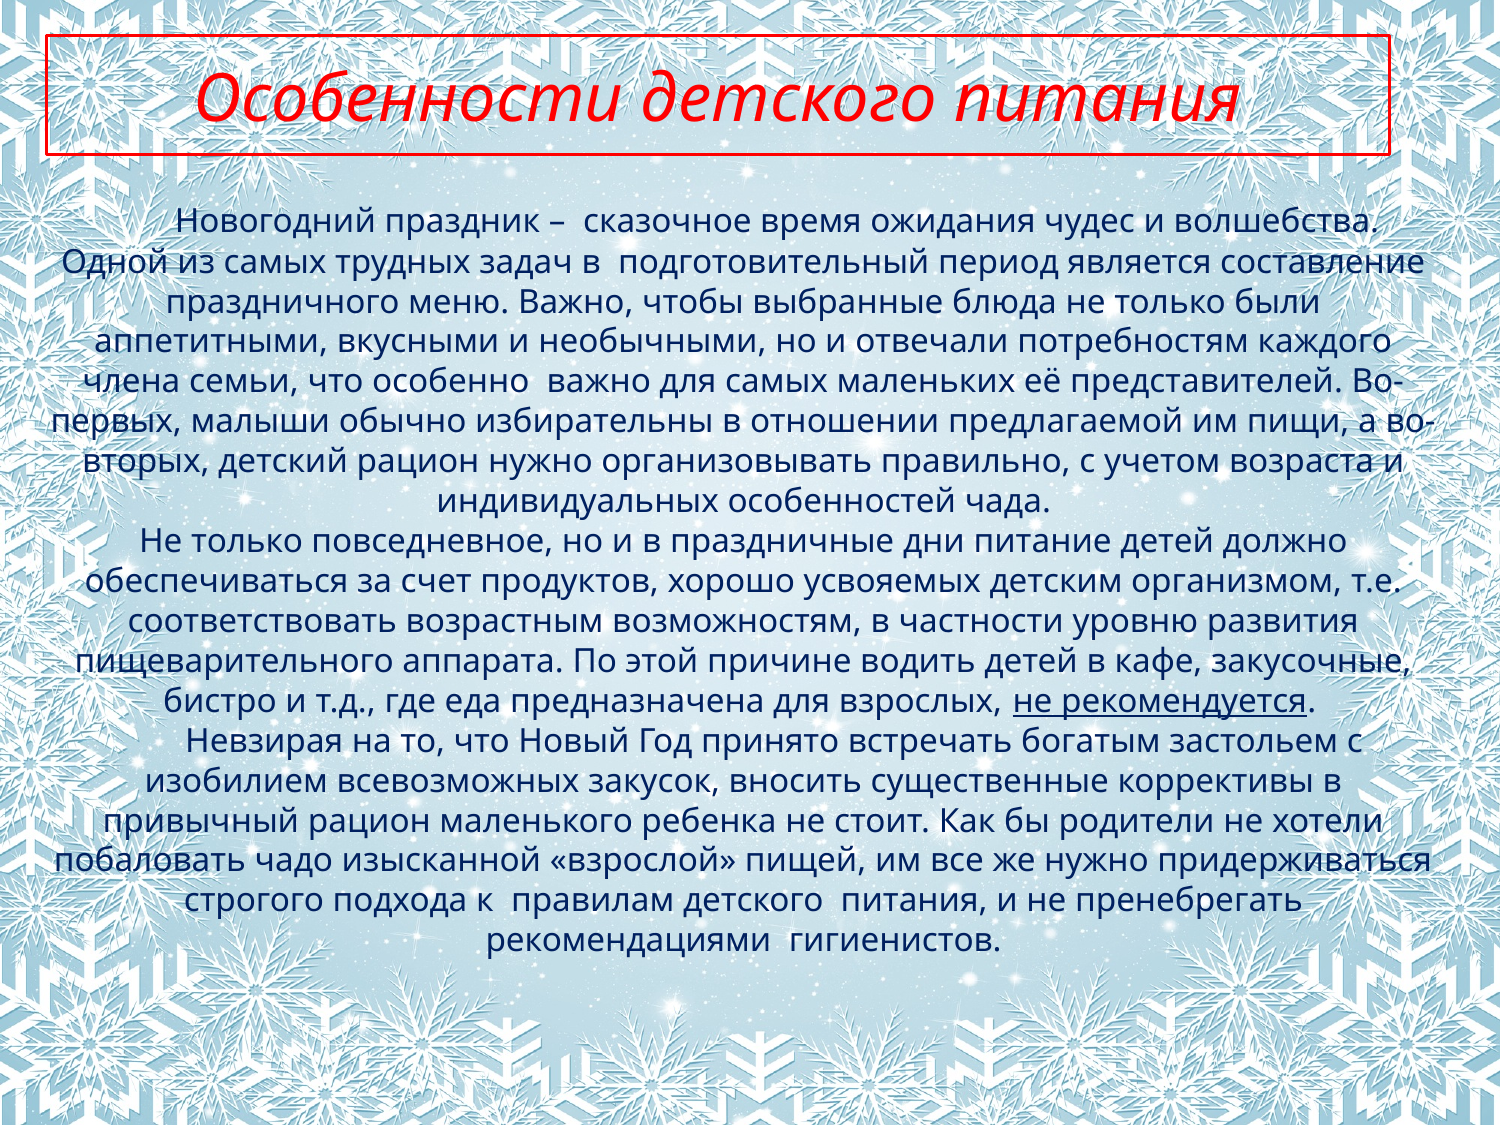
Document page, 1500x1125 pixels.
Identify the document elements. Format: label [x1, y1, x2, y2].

list [0, 0, 1500, 1125]
